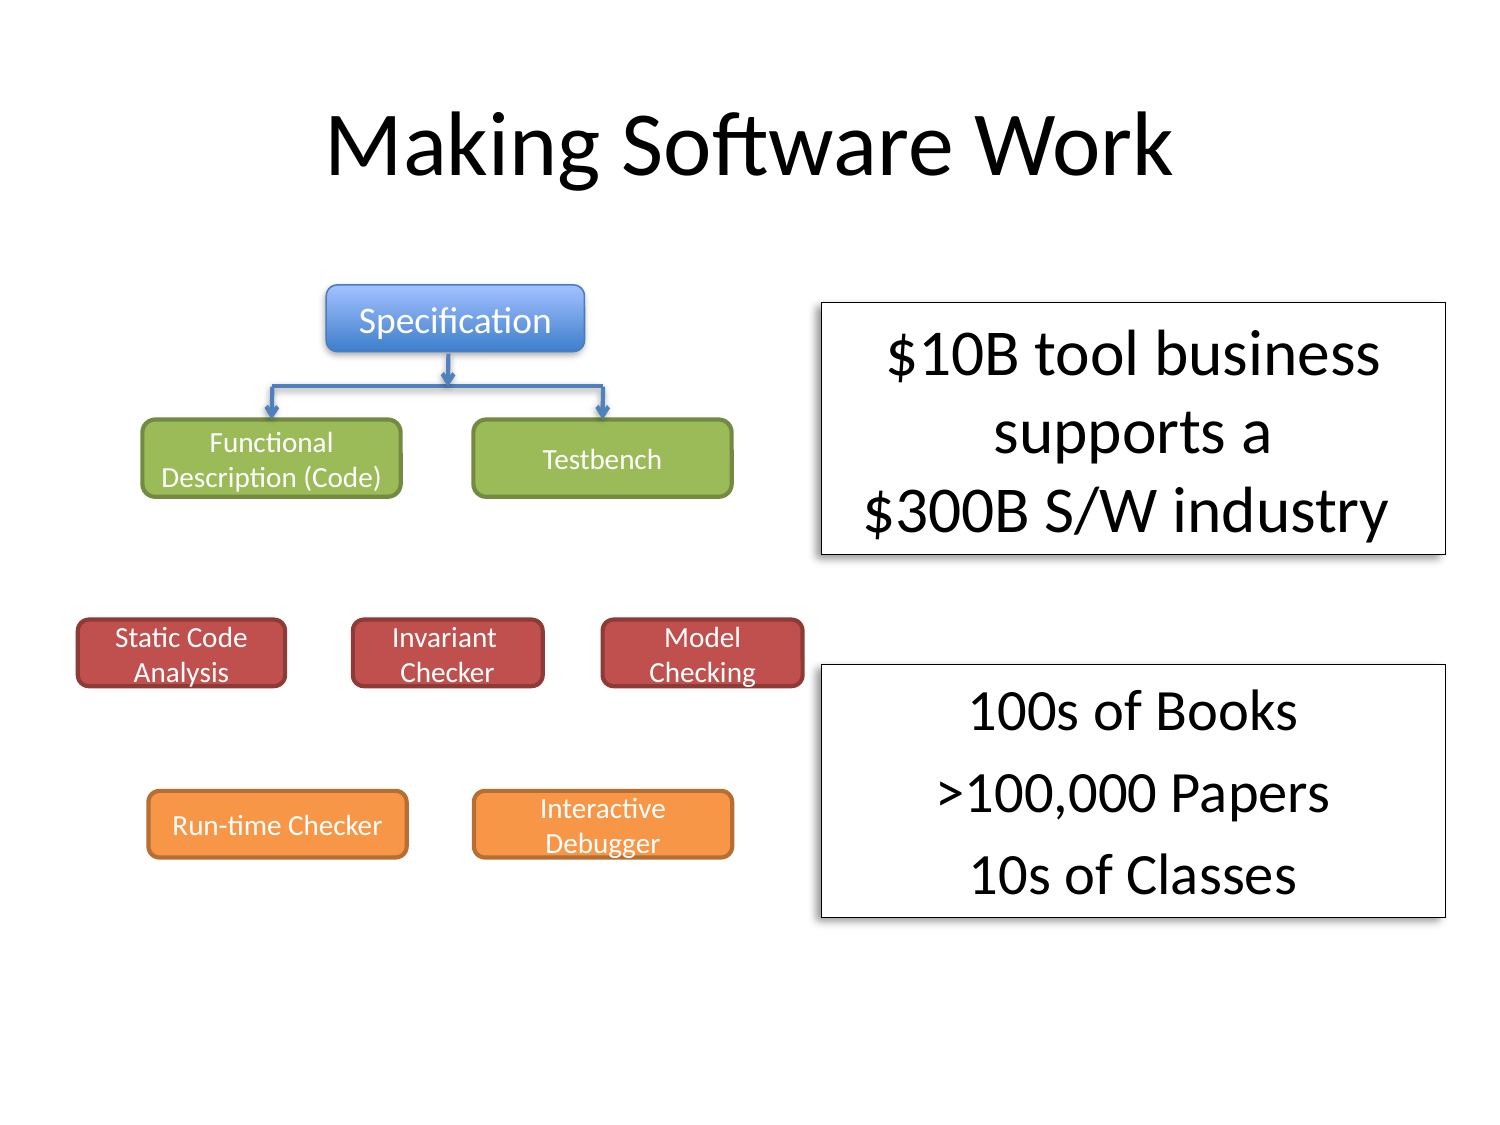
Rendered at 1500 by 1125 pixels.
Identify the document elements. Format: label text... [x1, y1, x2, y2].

text_box Interactive Debugger [471, 788, 735, 860]
list 100s of Books >100,000 Papers 10s of Classes [821, 664, 1446, 918]
text_box Specification [325, 284, 586, 353]
text_box Invariant Checker [350, 617, 545, 689]
list $10B tool business supports a $300B S/W industry [821, 302, 1446, 555]
text_box Run-time Checker [146, 788, 409, 860]
text_box Model Checking [600, 617, 805, 689]
text_box Static Code Analysis [75, 617, 288, 689]
text_box Functional Description (Code) [140, 417, 403, 499]
text_box Testbench [471, 417, 734, 499]
title Making Software Work [75, 45, 1425, 233]
